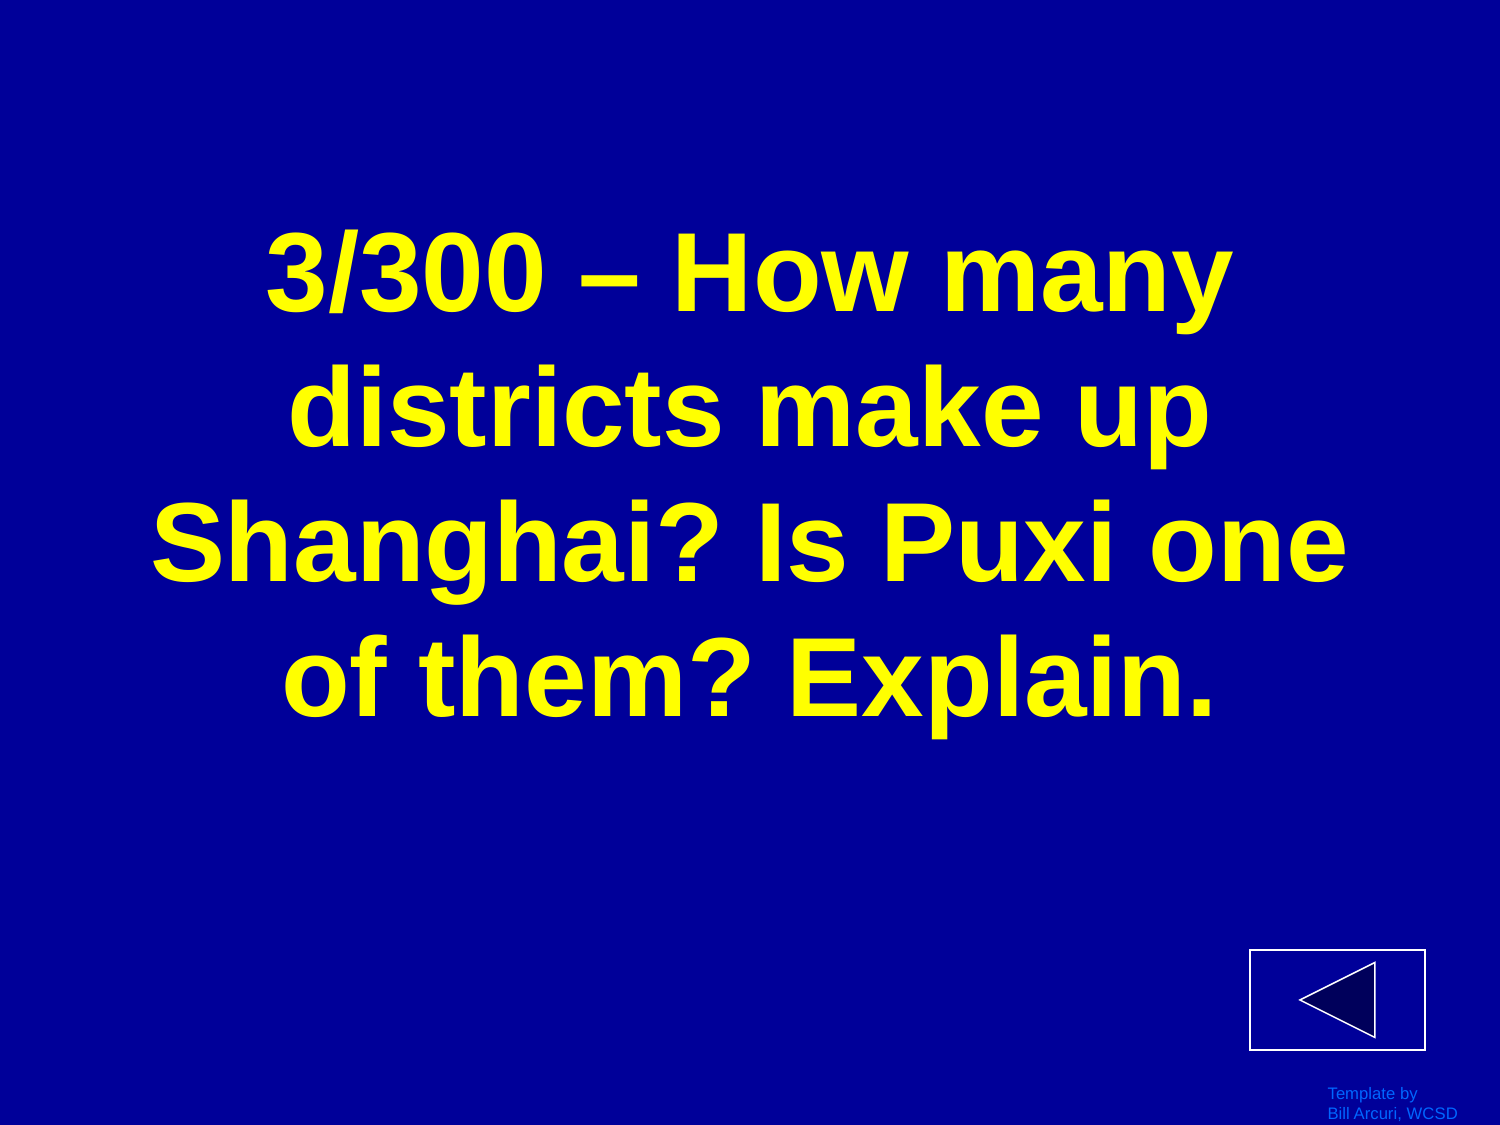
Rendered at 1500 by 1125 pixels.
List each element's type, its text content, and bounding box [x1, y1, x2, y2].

slide_number Template by Bill Arcuri, WCSD [1312, 1074, 1476, 1125]
title 3/300 – How many districts make up Shanghai? Is Puxi one of them? Explain. [112, 374, 1388, 563]
text_box [1250, 950, 1426, 1051]
